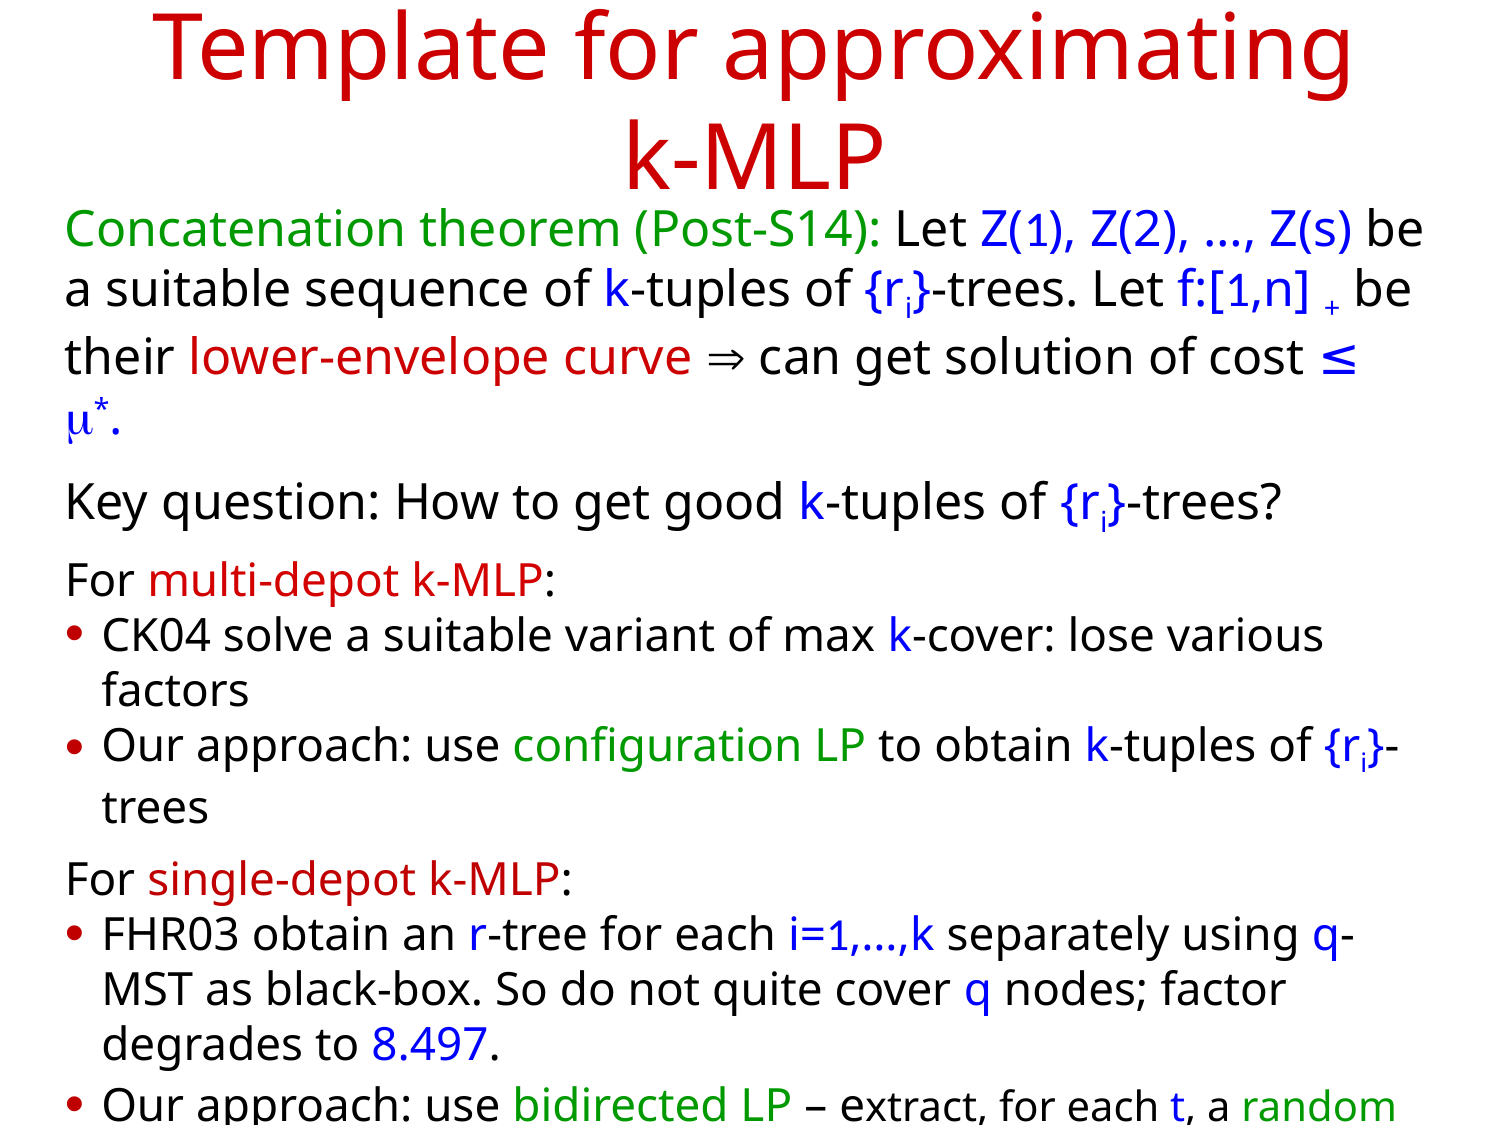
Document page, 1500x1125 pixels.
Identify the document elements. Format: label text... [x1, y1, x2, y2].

title Template for approximating k-MLP [86, 28, 1423, 167]
